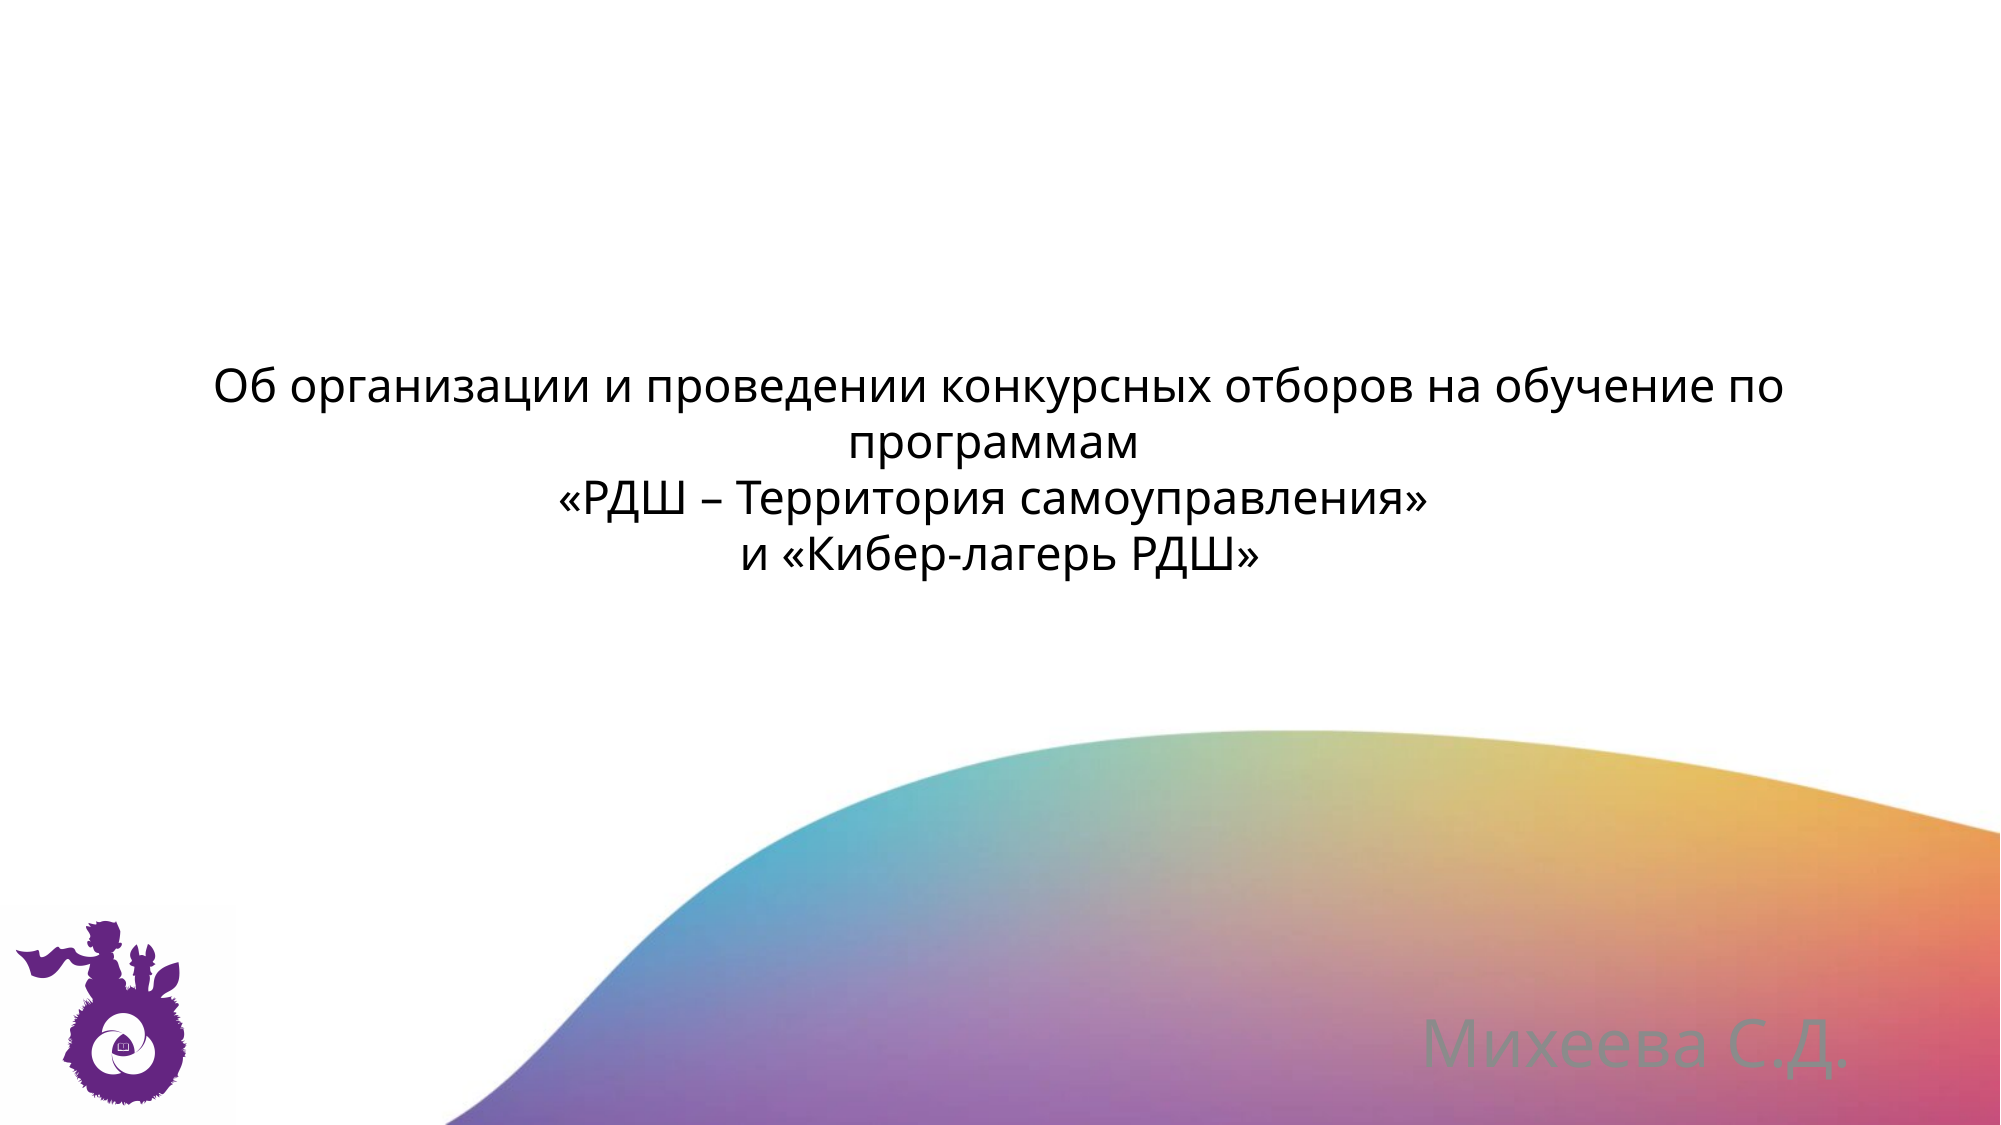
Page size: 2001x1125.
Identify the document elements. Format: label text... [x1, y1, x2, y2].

picture [382, 562, 2000, 1125]
picture [0, 905, 237, 1125]
title Об организации и проведении конкурсных отборов на обучение по программам «РДШ – Территория самоуправления» и «Кибер-лагерь РДШ» [100, 347, 1900, 589]
